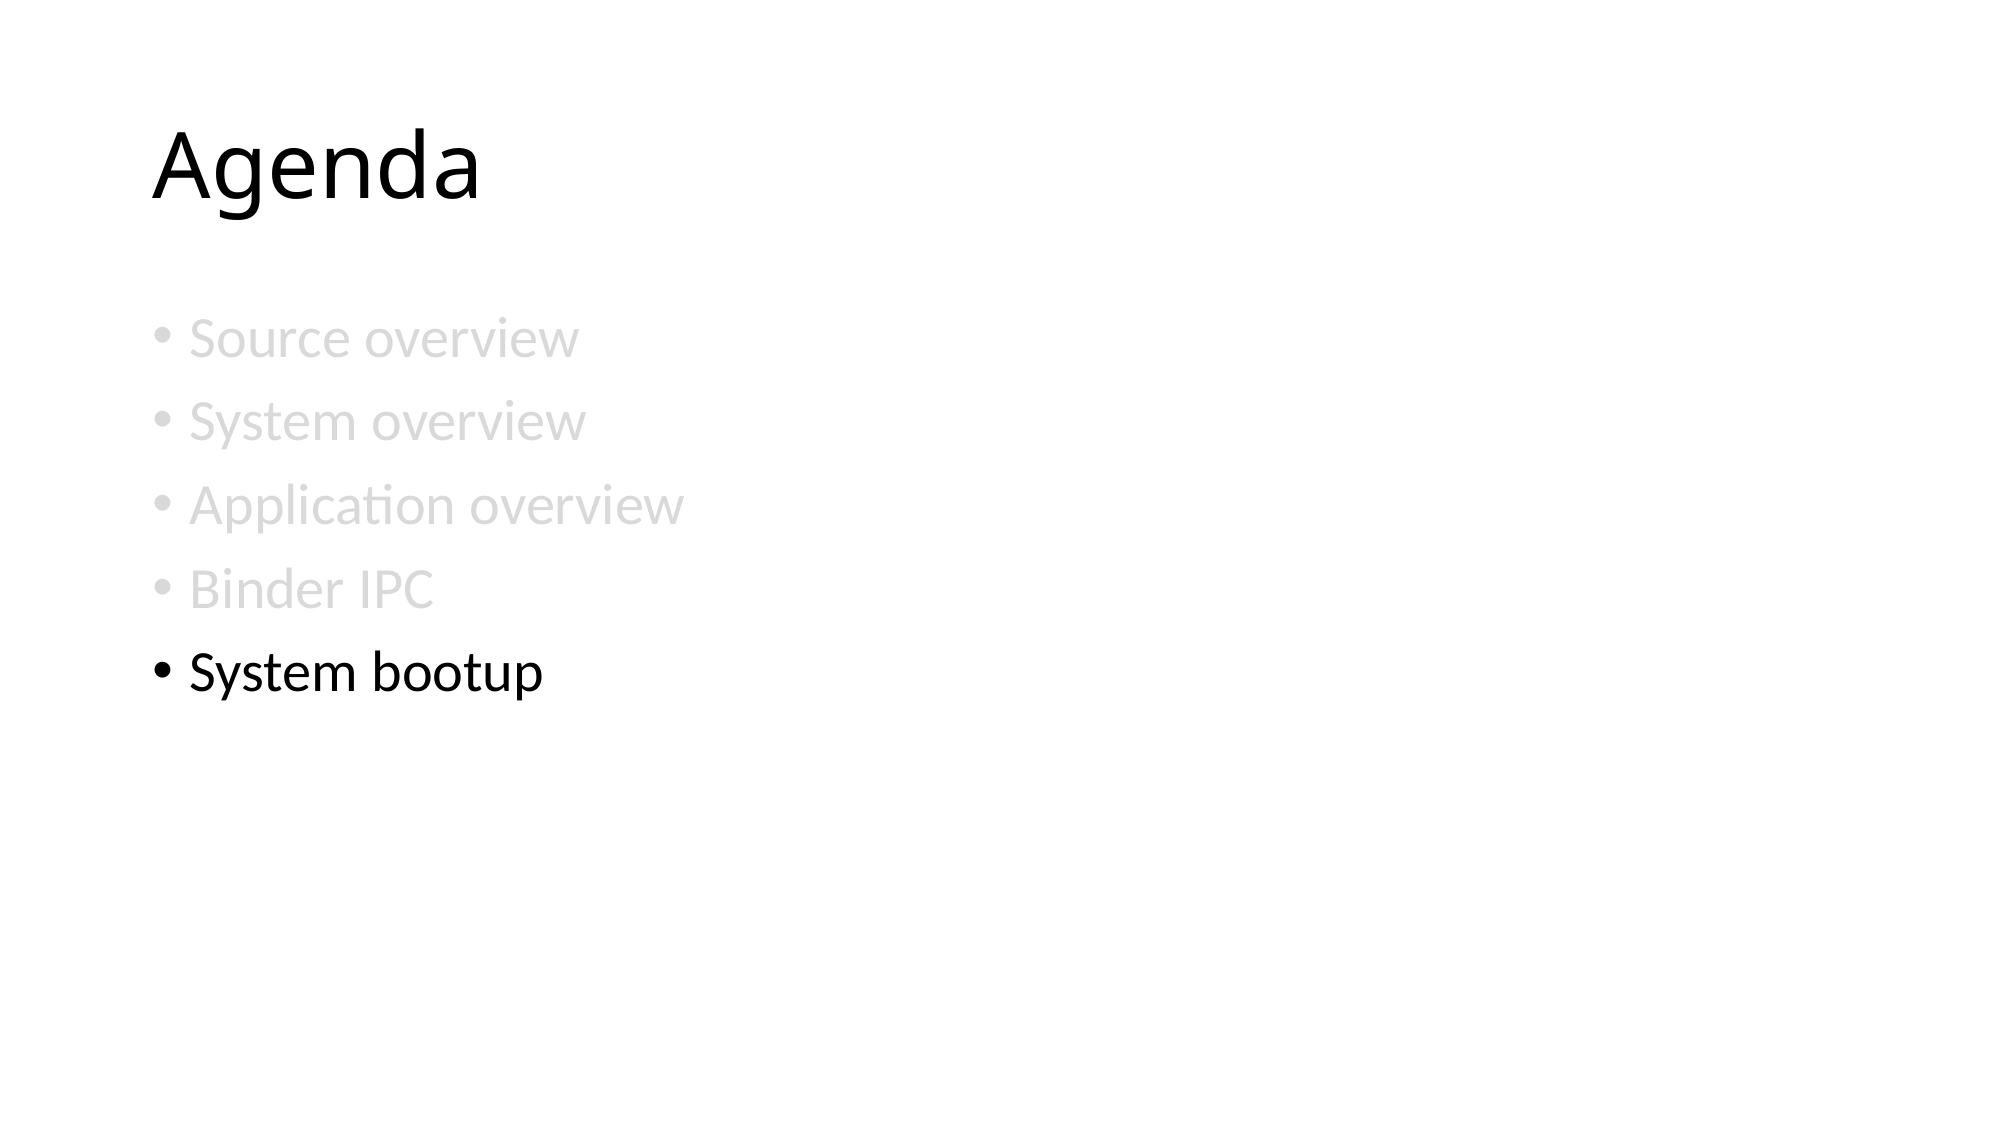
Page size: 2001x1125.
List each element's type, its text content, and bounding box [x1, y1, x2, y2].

title Agenda [137, 59, 1863, 278]
list Source overview System overview Application overview Binder IPC System bootup [137, 299, 1863, 1014]
